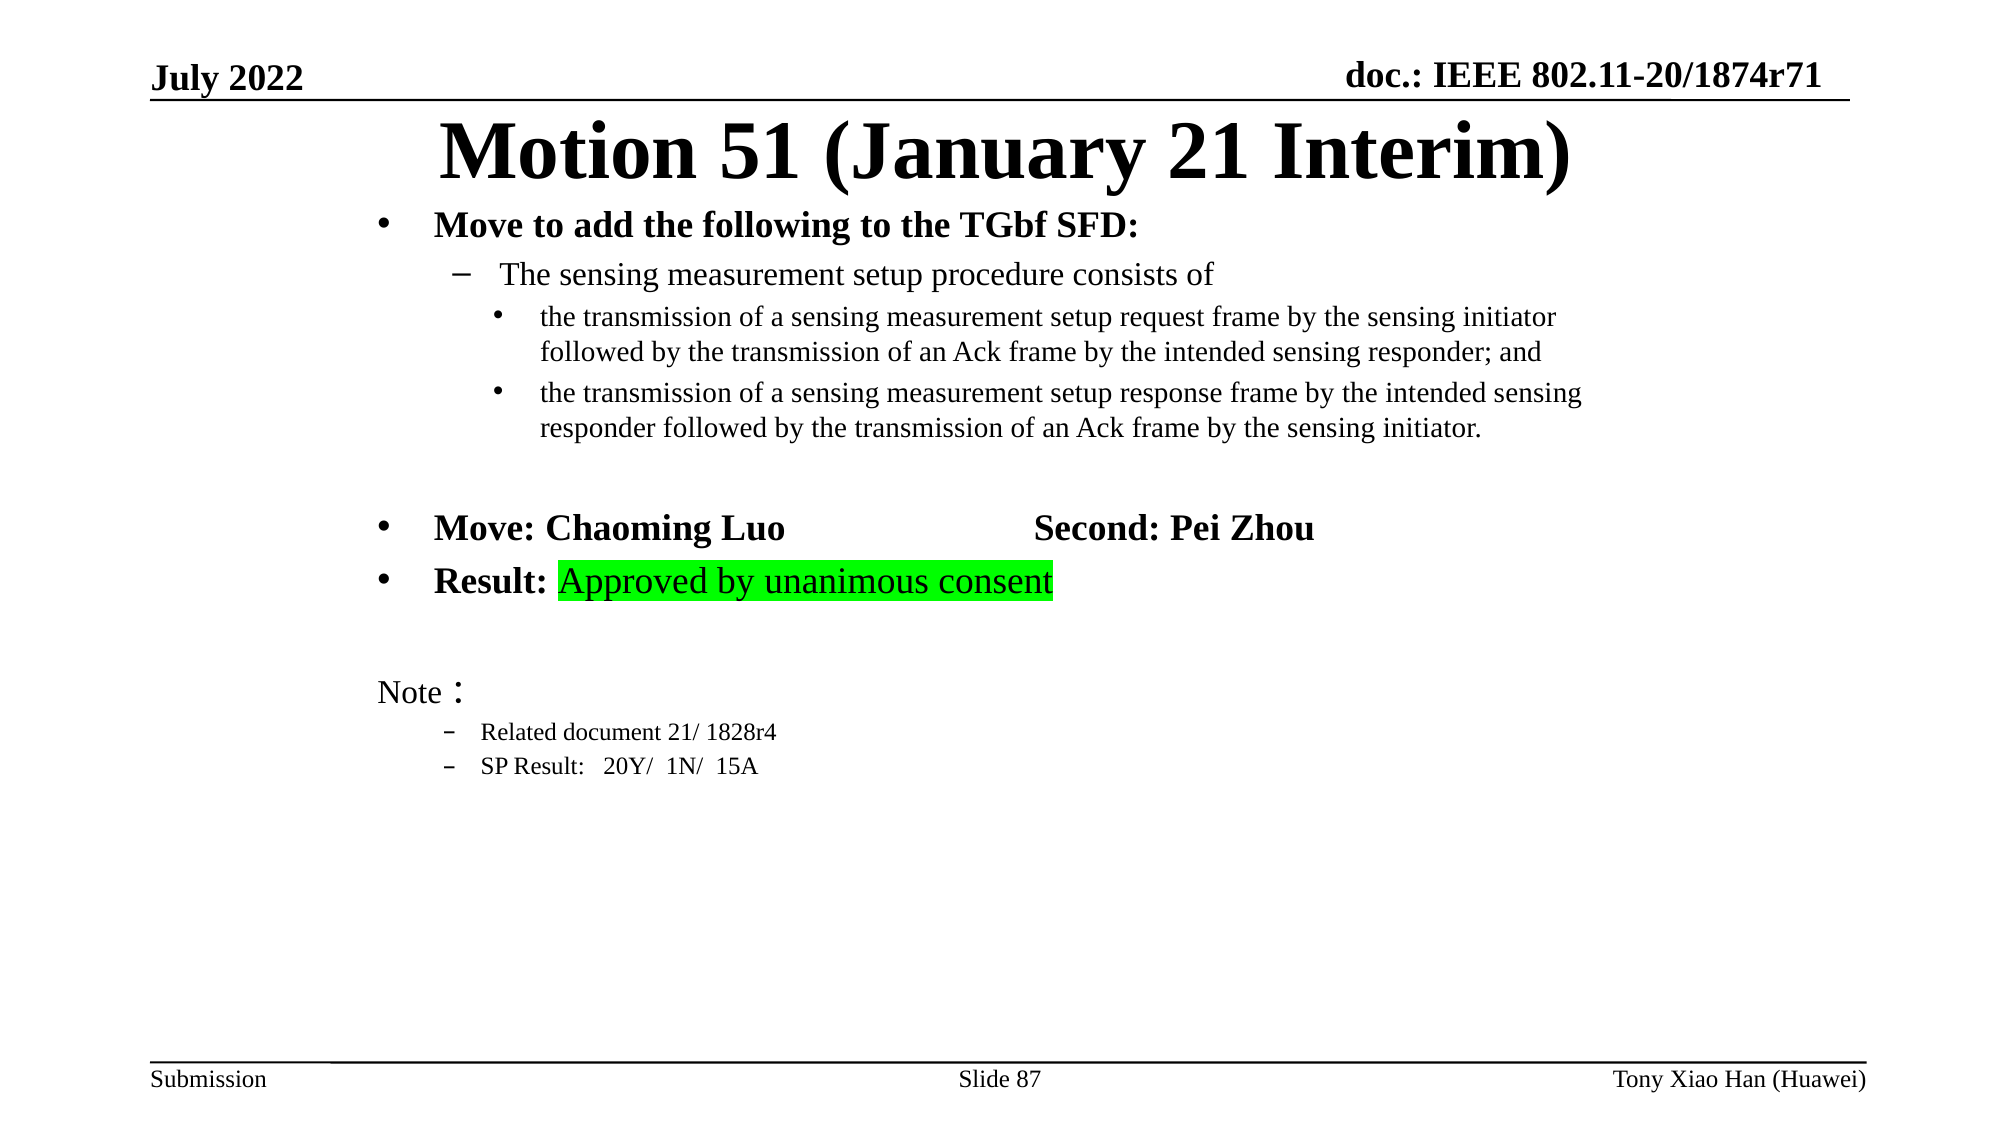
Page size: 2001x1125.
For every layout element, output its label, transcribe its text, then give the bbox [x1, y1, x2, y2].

text_box Move to add the following to the TGbf SFD: The sensing measurement setup procedure consists of the transmission of a sensing measurement setup request frame by the sensing initiator followed by the transmission of an Ack frame by the intended sensing responder; and the transmission of a sensing measurement setup response frame by the intended sensing responder followed by the transmission of an Ack frame by the sensing initiator. Move: Chaoming Luo Second: Pei Zhou Result: Approved by unanimous consent Note： Related document 21/ 1828r4 SP Result: 20Y/ 1N/ 15A [362, 162, 1638, 850]
text_box Motion 51 (January 21 Interim) [368, 87, 1644, 225]
